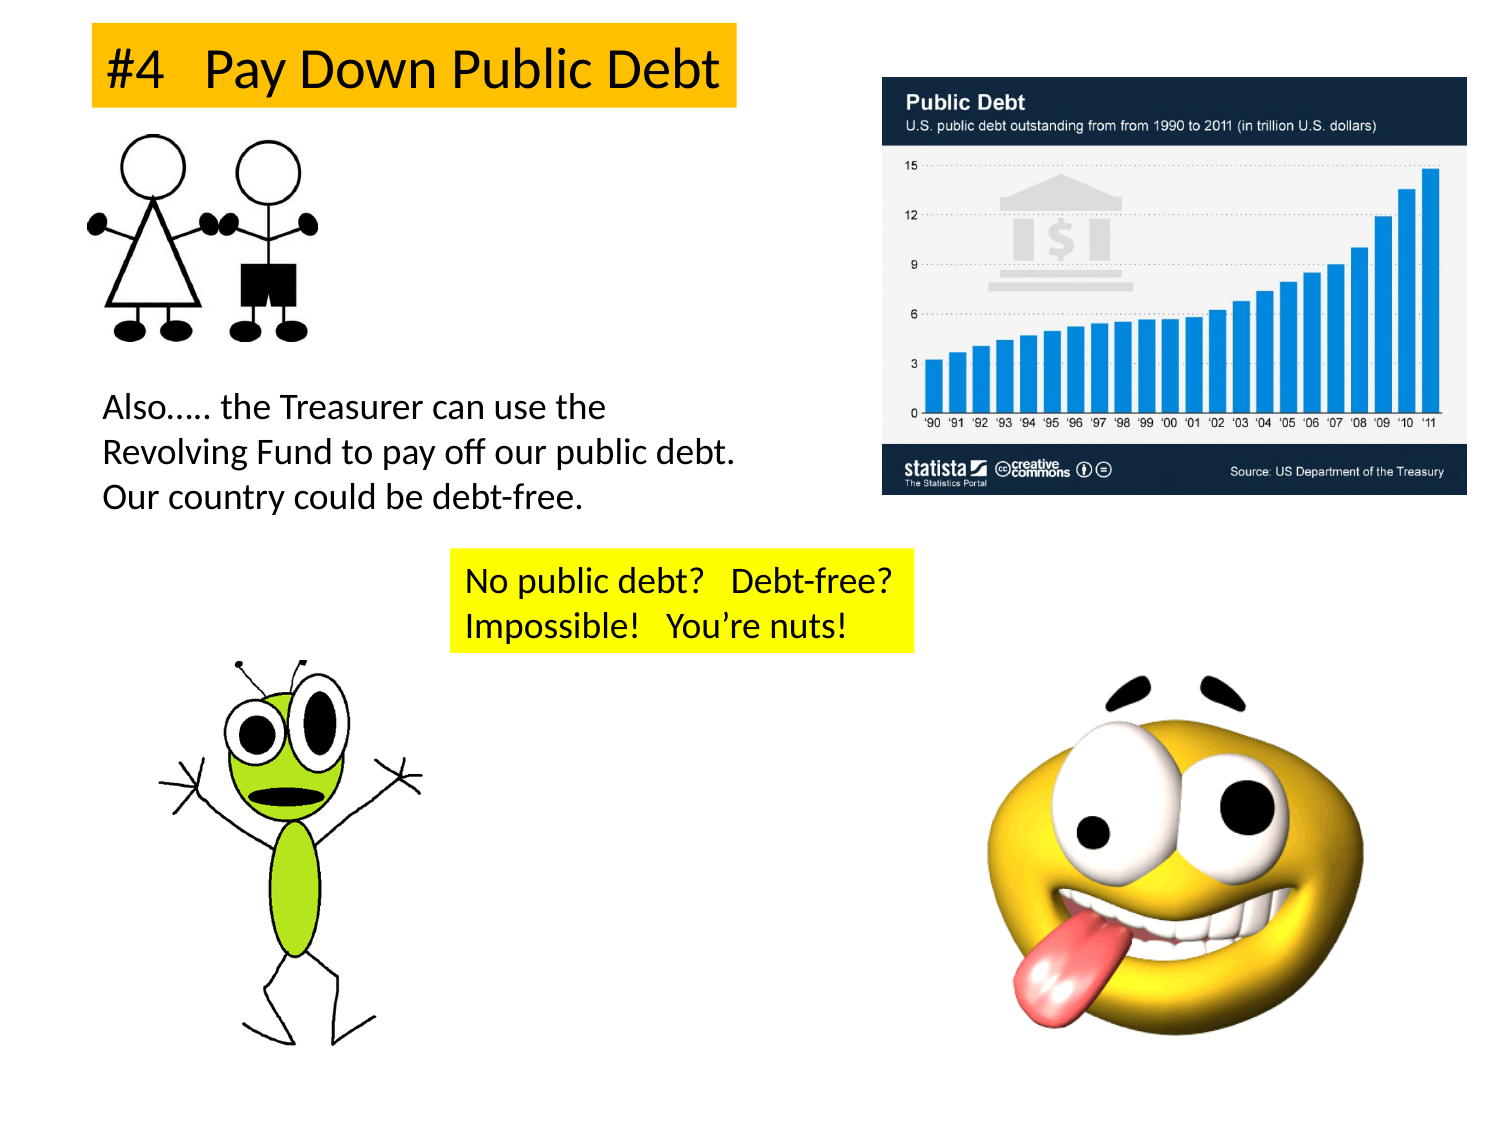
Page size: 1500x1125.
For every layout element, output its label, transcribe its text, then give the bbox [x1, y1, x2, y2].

picture [112, 660, 469, 1079]
picture [87, 133, 318, 342]
text_box No public debt? Debt-free? Impossible! You’re nuts! [450, 548, 915, 653]
text_box #4 Pay Down Public Debt [91, 22, 737, 108]
picture [882, 77, 1468, 496]
picture [965, 655, 1384, 1074]
text_box Also….. the Treasurer can use the Revolving Fund to pay off our public debt. Our country could be debt-free. [87, 374, 766, 525]
